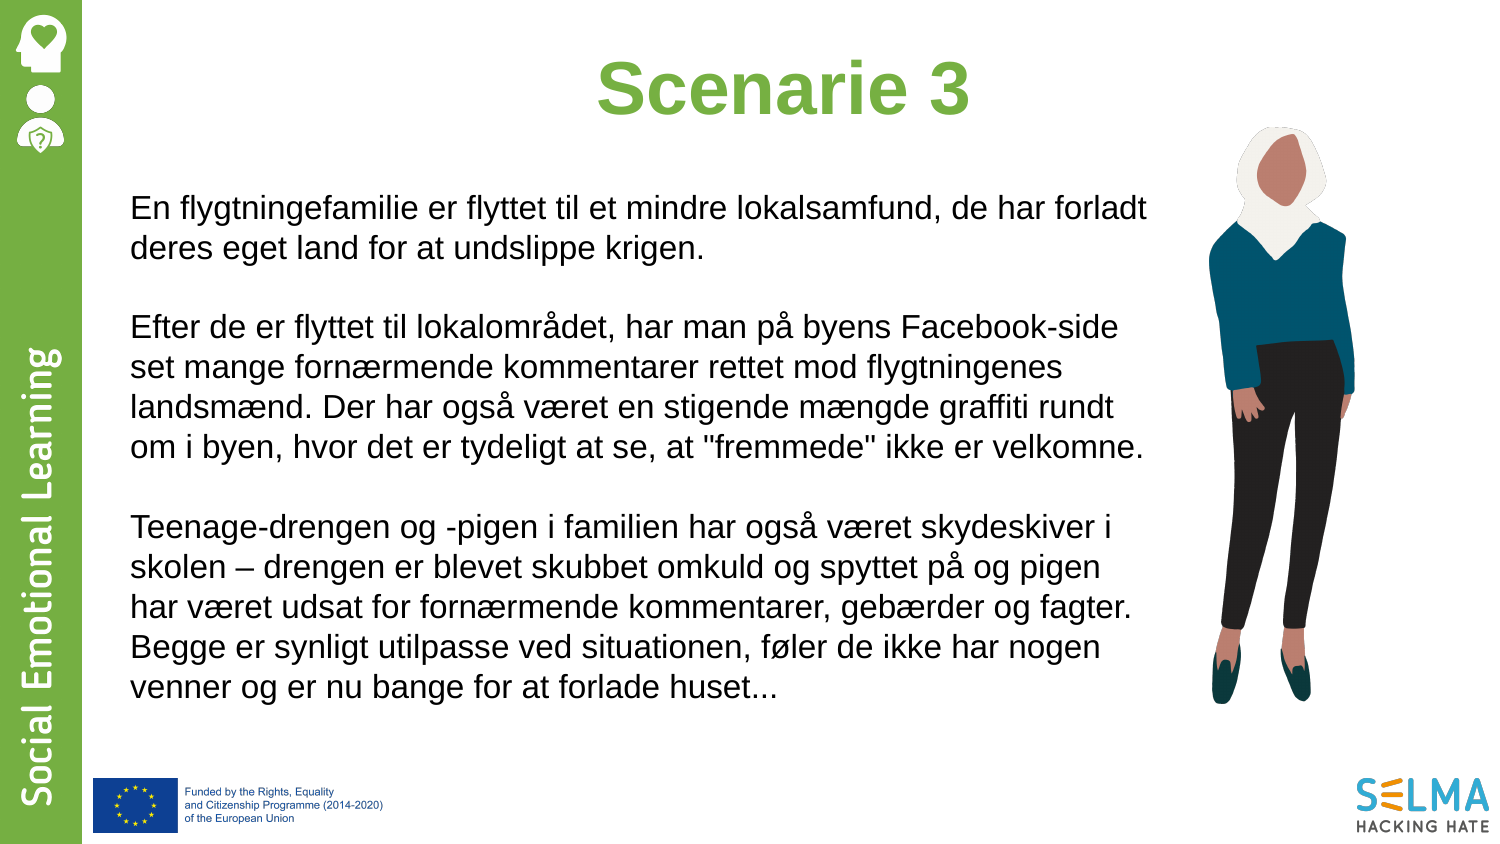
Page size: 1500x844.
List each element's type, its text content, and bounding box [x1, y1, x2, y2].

picture [1209, 275, 1355, 705]
picture [93, 778, 383, 833]
picture [0, 0, 82, 844]
text_box En flygtningefamilie er flyttet til et mindre lokalsamfund, de har forladt deres eget land for at undslippe krigen. Efter de er flyttet til lokalområdet, har man på byens Facebook-side set mange fornærmende kommentarer rettet mod flygtningenes landsmænd. Der har også været en stigende mængde graffiti rundt om i byen, hvor det er tydeligt at se, at "fremmede" ikke er velkomne. Teenage-drengen og -pigen i familien har også været skydeskiver i skolen – drengen er blevet skubbet omkuld og spyttet på og pigen har været udsat for fornærmende kommentarer, gebærder og fagter. Begge er synligt utilpasse ved situationen, føler de ikke har nogen venner og er nu bange for at forlade huset... [115, 174, 1165, 717]
picture [1357, 778, 1489, 833]
text_box Scenarie 3 [68, 28, 1500, 142]
picture [1209, 126, 1355, 354]
